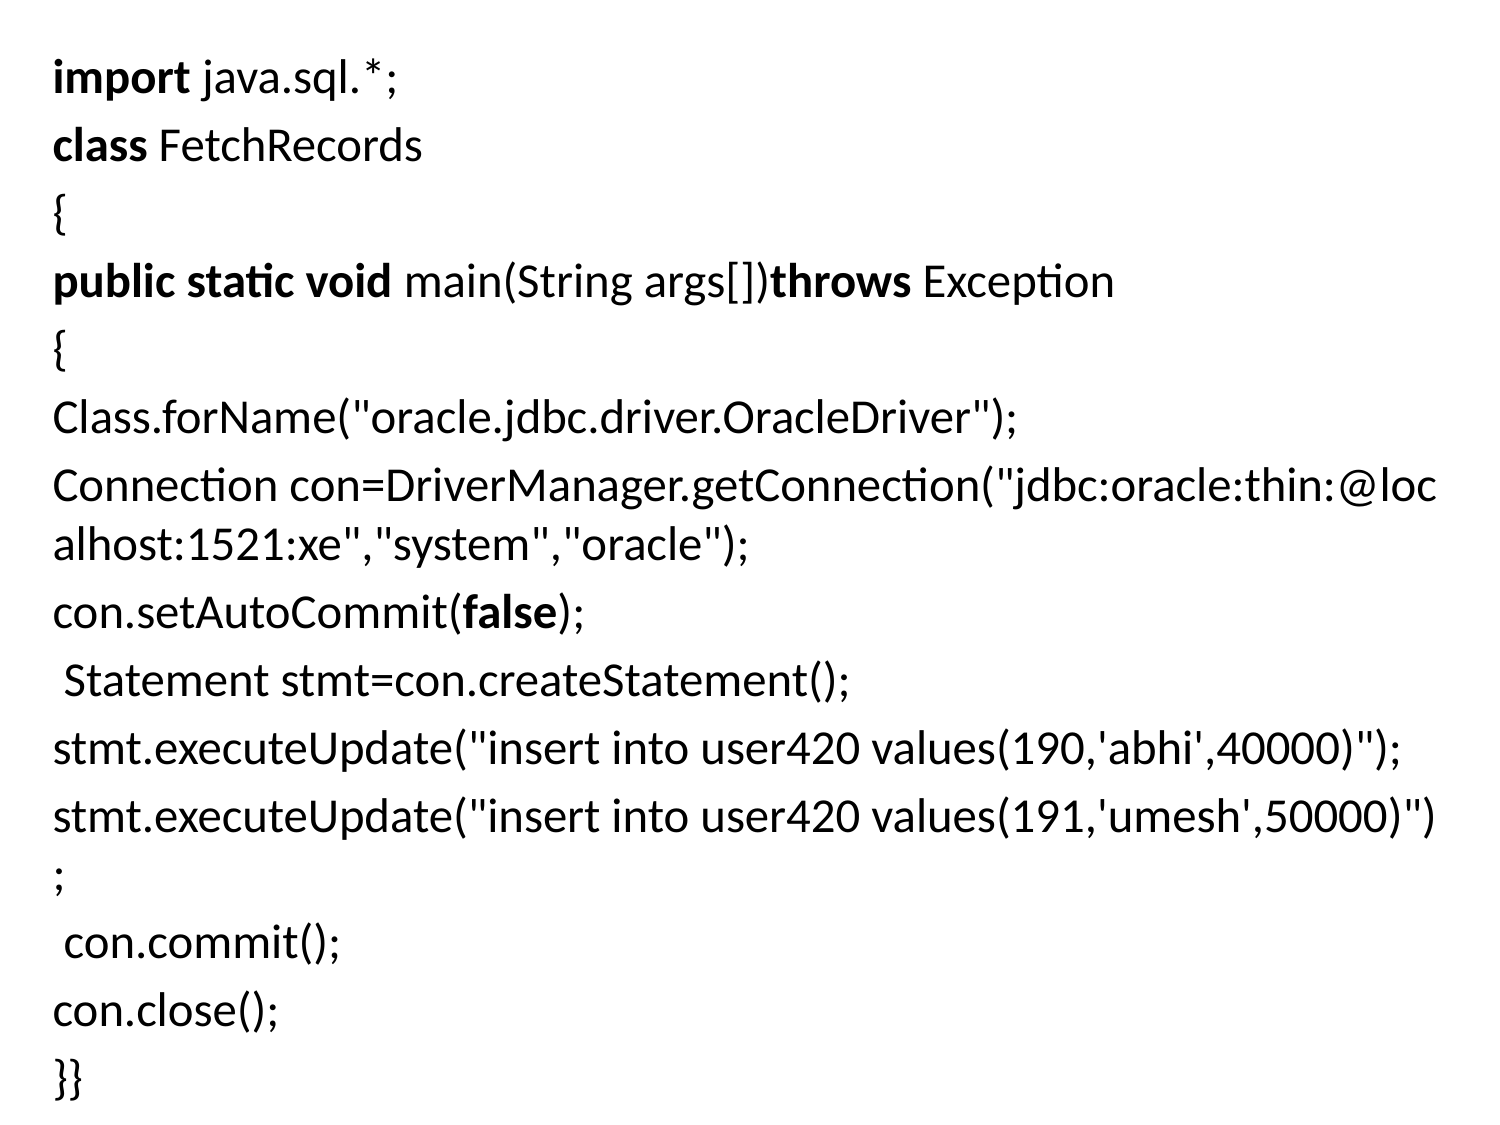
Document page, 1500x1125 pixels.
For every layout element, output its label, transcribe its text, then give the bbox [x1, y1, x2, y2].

list import java.sql.*; class FetchRecords { public static void main(String args[])throws Exception { Class.forName("oracle.jdbc.driver.OracleDriver"); Connection con=DriverManager.getConnection("jdbc:oracle:thin:@localhost:1521:xe","system","oracle"); con.setAutoCommit(false); Statement stmt=con.createStatement(); stmt.executeUpdate("insert into user420 values(190,'abhi',40000)"); stmt.executeUpdate("insert into user420 values(191,'umesh',50000)"); con.commit(); con.close(); }} [37, 37, 1463, 1125]
